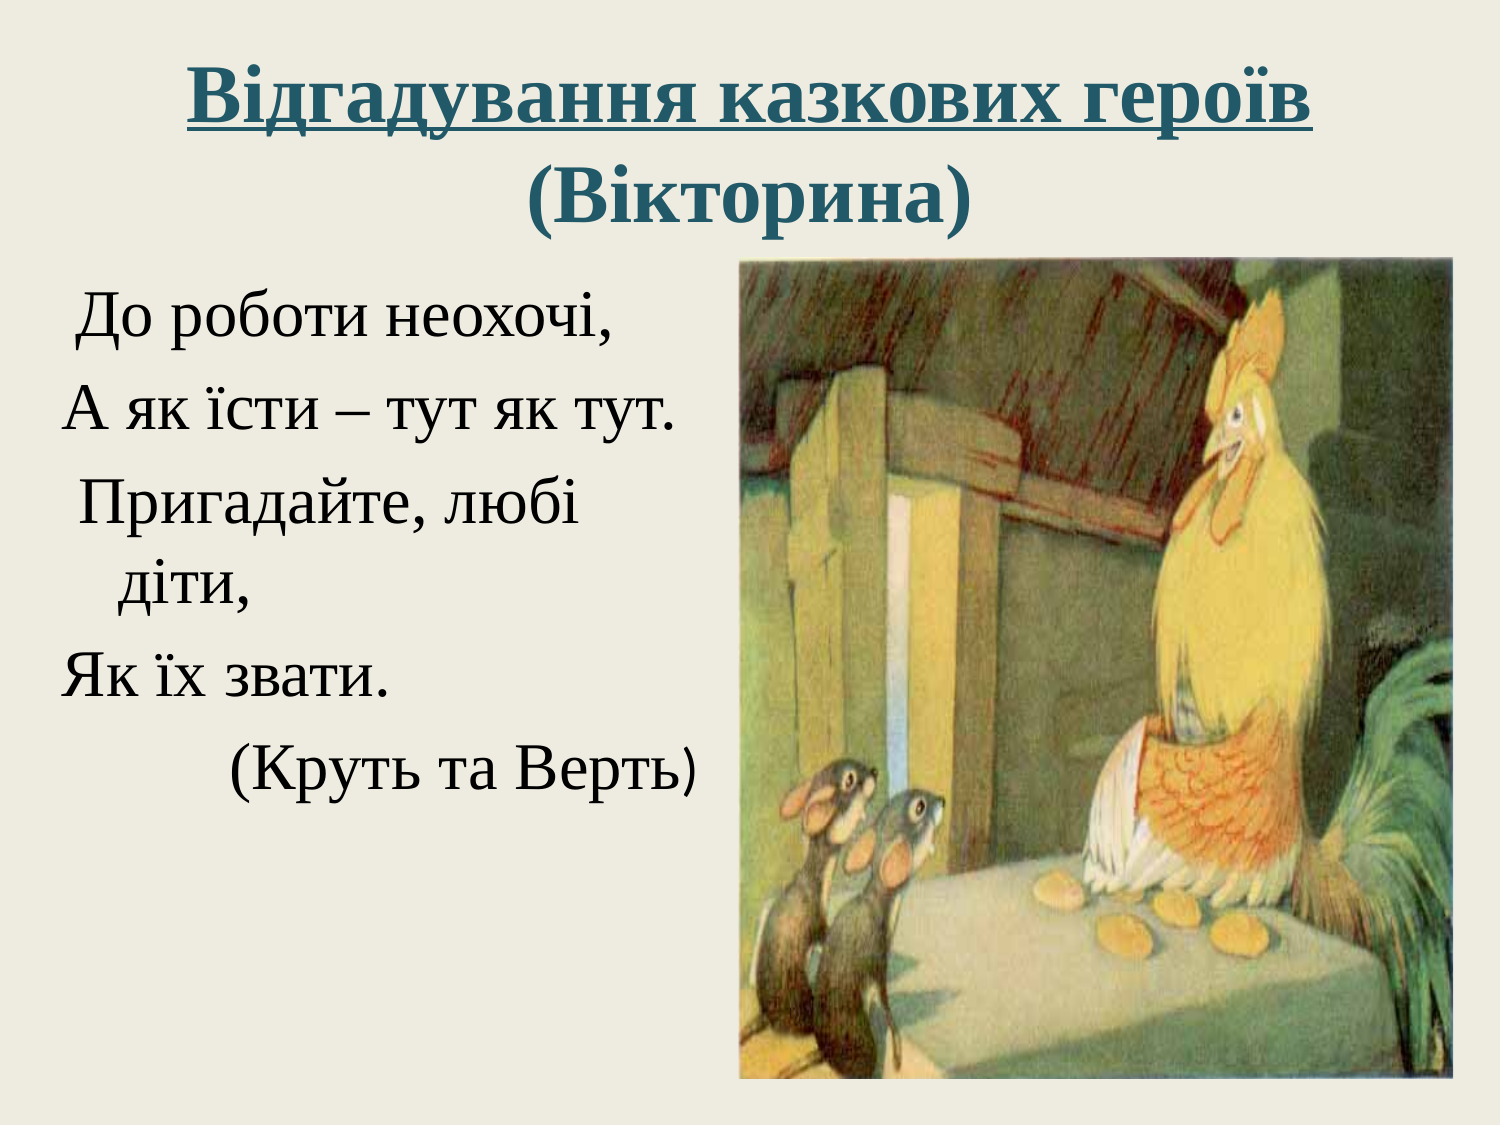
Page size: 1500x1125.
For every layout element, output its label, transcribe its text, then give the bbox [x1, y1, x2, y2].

title Відгадування казкових героїв (Вікторина) [75, 45, 1425, 233]
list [738, 257, 1454, 1079]
list До роботи неохочі, А як їсти – тут як тут. Пригадайте, любі діти, Як їх звати. (Круть та Верть) [46, 262, 732, 1005]
